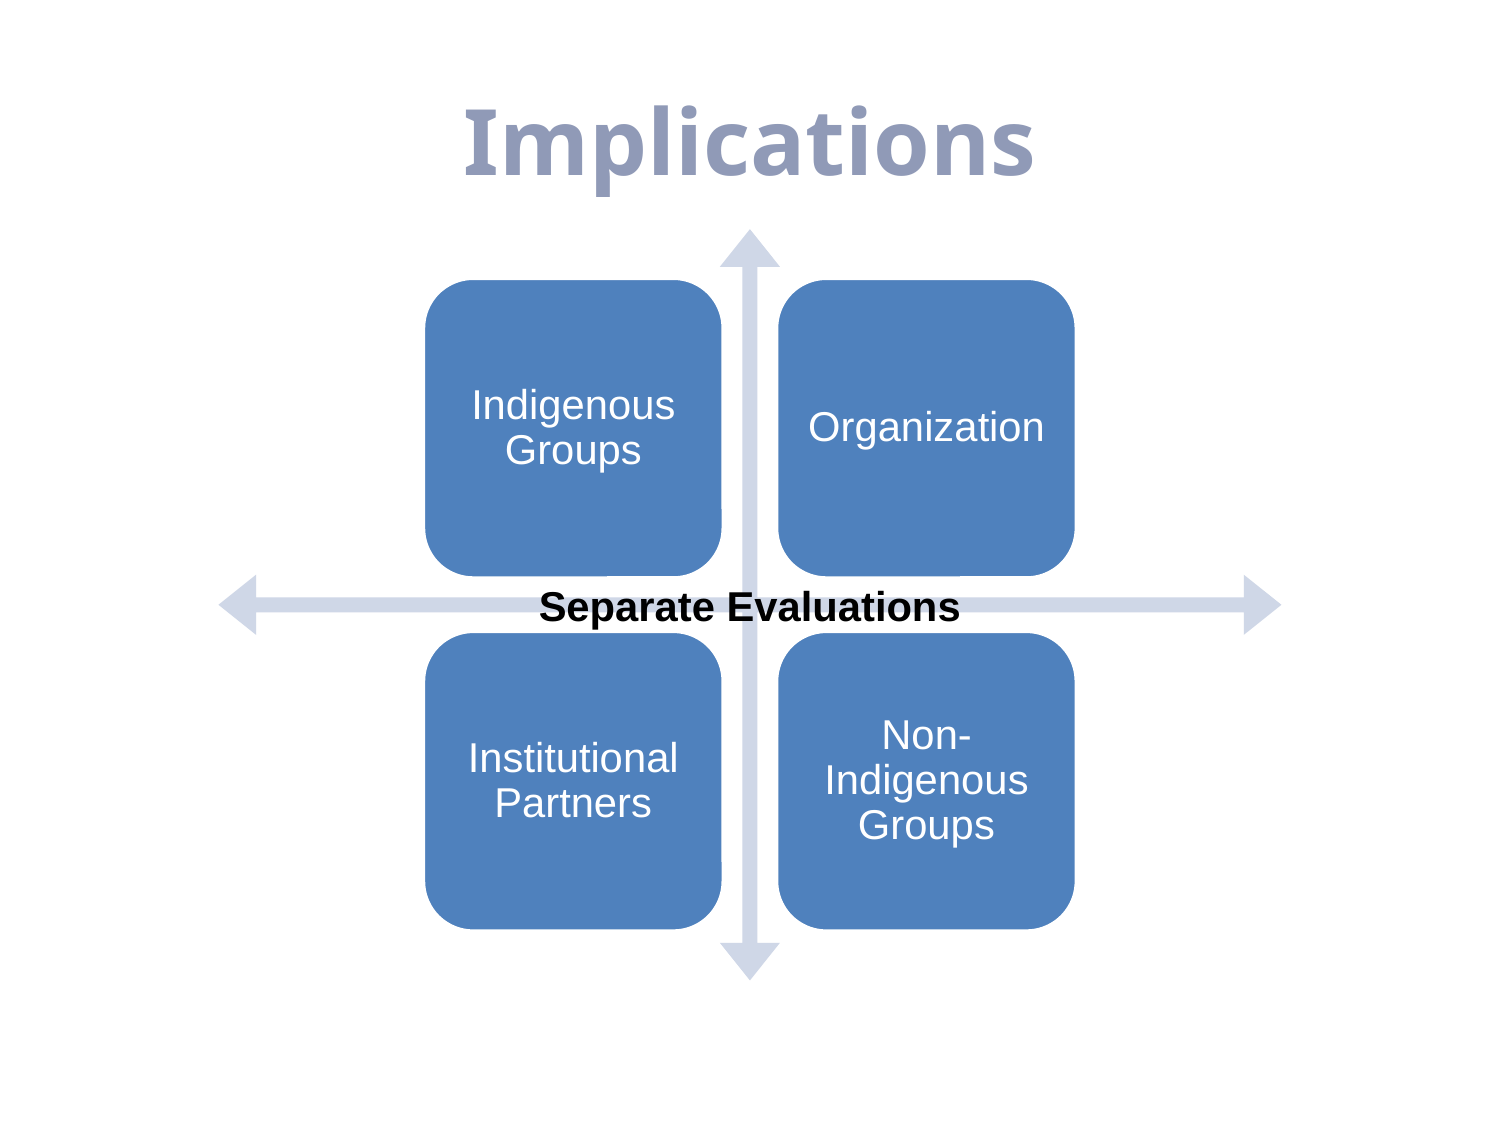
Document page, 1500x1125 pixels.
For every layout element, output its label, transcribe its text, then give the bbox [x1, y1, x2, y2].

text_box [218, 228, 1282, 981]
title Implications [75, 45, 1425, 233]
